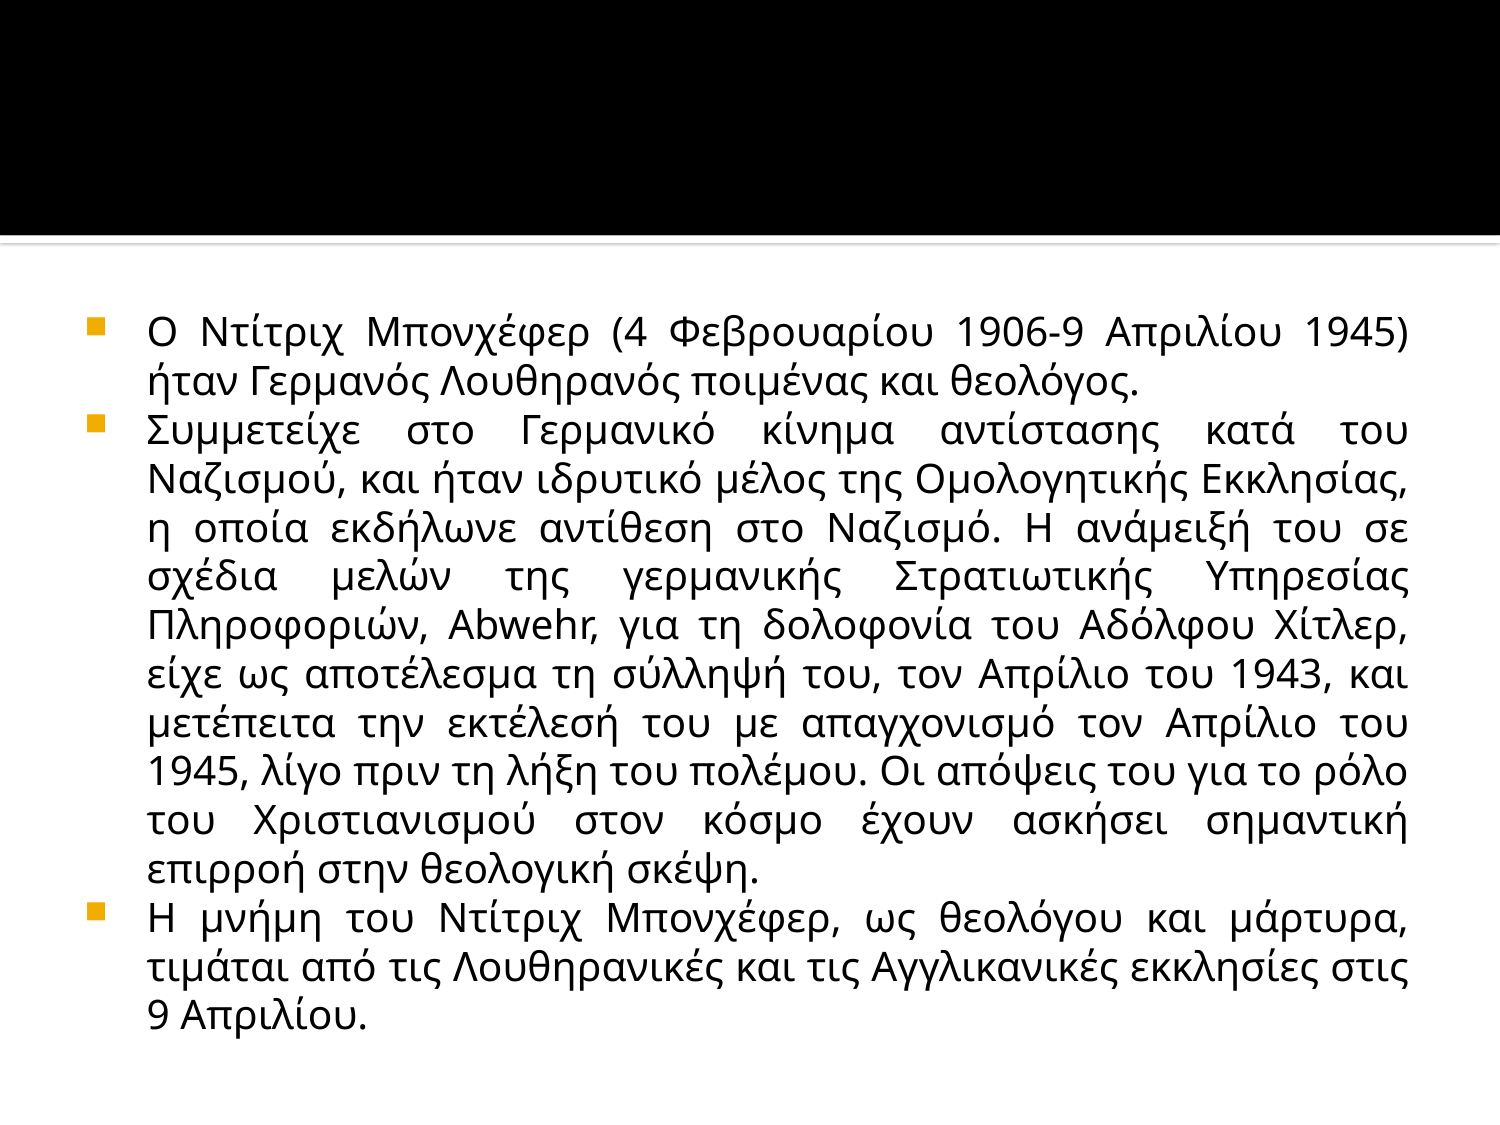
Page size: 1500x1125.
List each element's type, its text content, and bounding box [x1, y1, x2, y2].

list Ο Ντίτριχ Μπονχέφερ (4 Φεβρουαρίου 1906-9 Απριλίου 1945) ήταν Γερμανός Λουθηρανός ποιμένας και θεολόγος. Συμμετείχε στο Γερμανικό κίνημα αντίστασης κατά του Ναζισμού, και ήταν ιδρυτικό μέλος της Ομολογητικής Εκκλησίας, η οποία εκδήλωνε αντίθεση στο Ναζισμό. Η ανάμειξή του σε σχέδια μελών της γερμανικής Στρατιωτικής Υπηρεσίας Πληροφοριών, Abwehr, για τη δολοφονία του Αδόλφου Χίτλερ, είχε ως αποτέλεσμα τη σύλληψή του, τον Απρίλιο του 1943, και μετέπειτα την εκτέλεσή του με απαγχονισμό τον Απρίλιο του 1945, λίγο πριν τη λήξη του πολέμου. Οι απόψεις του για το ρόλο του Χριστιανισμού στον κόσμο έχουν ασκήσει σημαντική επιρροή στην θεολογική σκέψη. Η μνήμη του Ντίτριχ Μπονχέφερ, ως θεολόγου και μάρτυρα, τιμάται από τις Λουθηρανικές και τις Αγγλικανικές εκκλησίες στις 9 Απριλίου. [75, 291, 1425, 1050]
